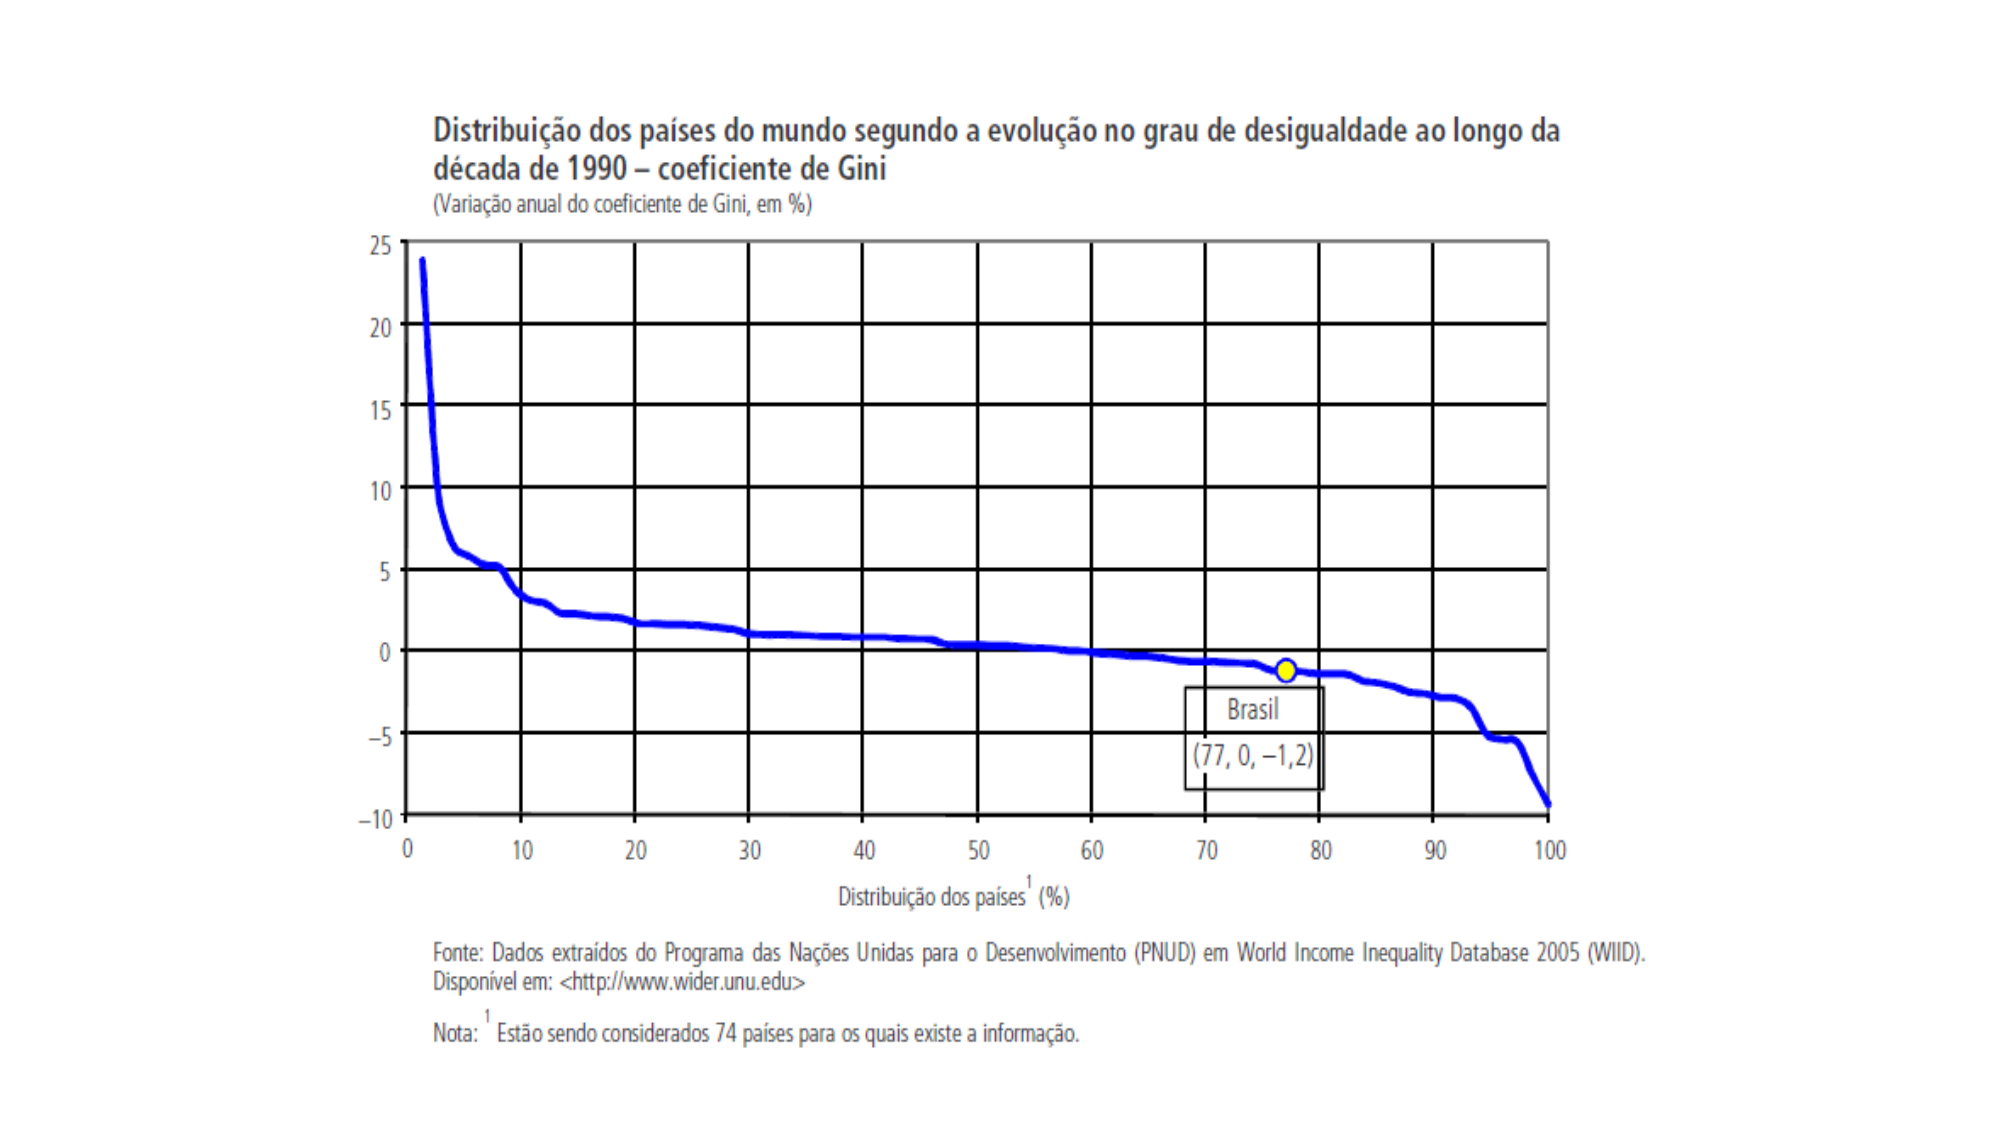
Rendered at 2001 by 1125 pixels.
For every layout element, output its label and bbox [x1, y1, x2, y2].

picture [326, 113, 1686, 1071]
